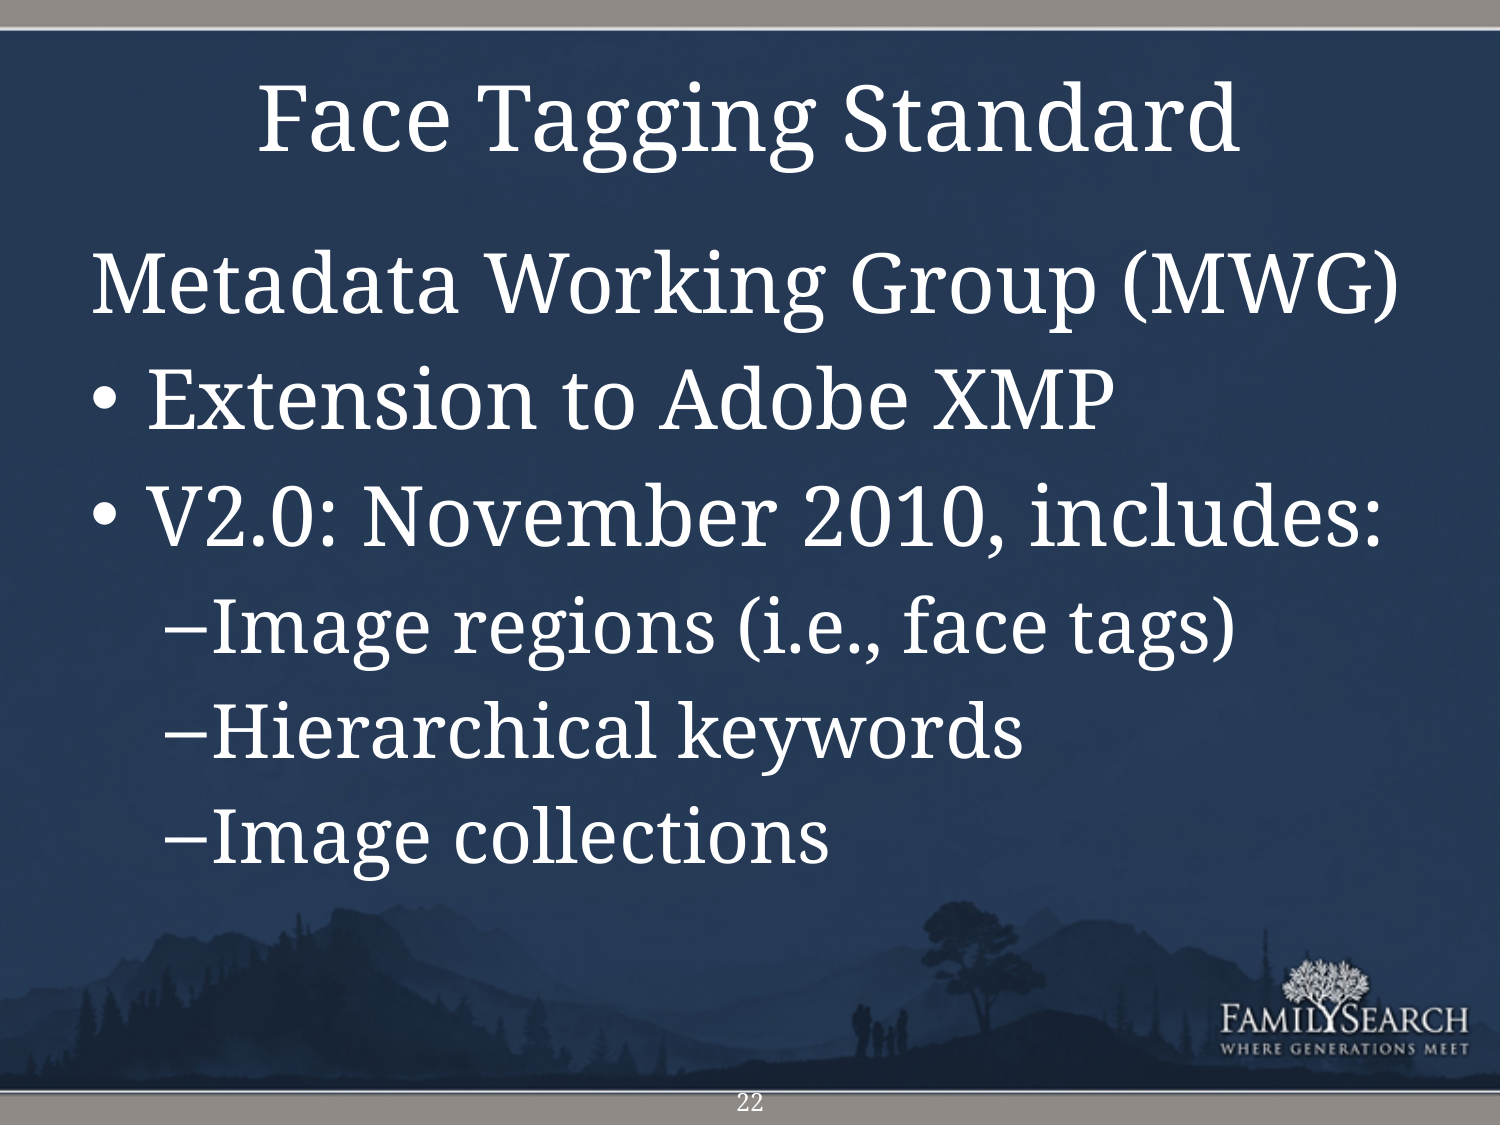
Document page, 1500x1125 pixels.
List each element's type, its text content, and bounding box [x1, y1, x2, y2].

picture [0, 0, 1500, 1125]
title Face Tagging Standard [75, 45, 1425, 185]
slide_number 22 [575, 1073, 925, 1125]
list Metadata Working Group (MWG) Extension to Adobe XMP V2.0: November 2010, includes: Image regions (i.e., face tags) Hierarchical keywords Image collections [75, 222, 1425, 955]
